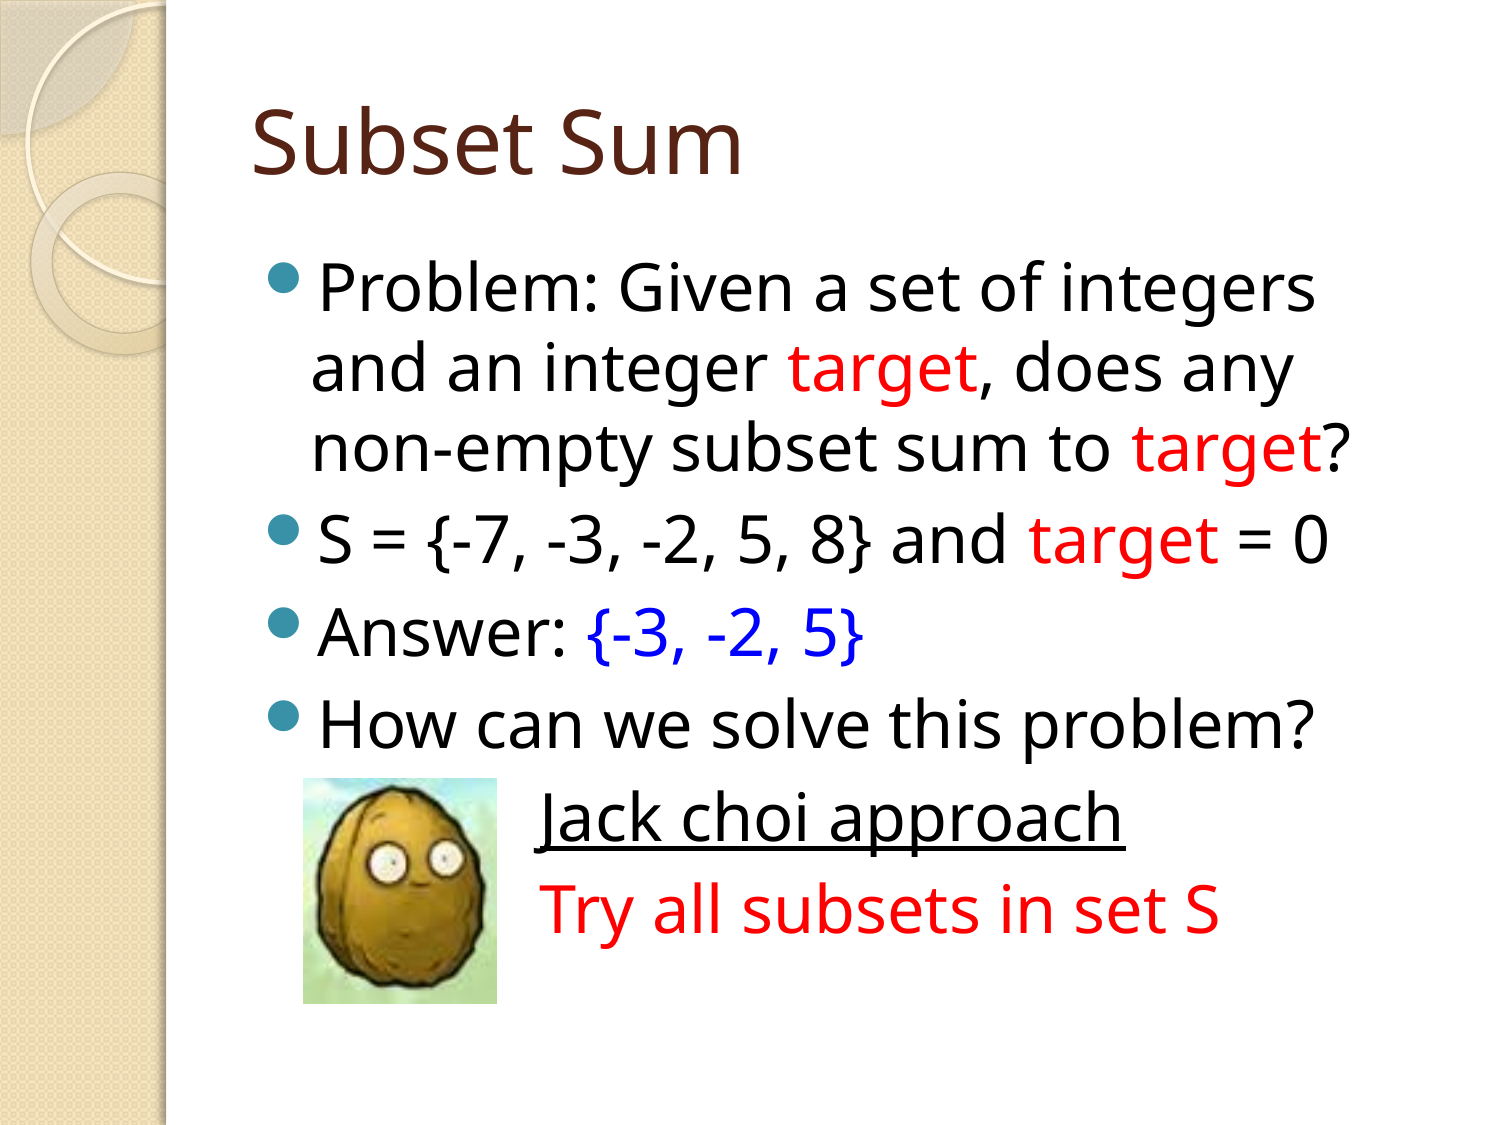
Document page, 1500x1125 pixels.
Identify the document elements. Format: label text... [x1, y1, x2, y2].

list Problem: Given a set of integers and an integer target, does any non-empty subset sum to target? S = {-7, -3, -2, 5, 8} and target = 0 Answer: {-3, -2, 5} How can we solve this problem? Jack choi approach Try all subsets in set S [235, 237, 1466, 1025]
title Subset Sum [235, 45, 1466, 233]
picture [302, 778, 497, 1005]
